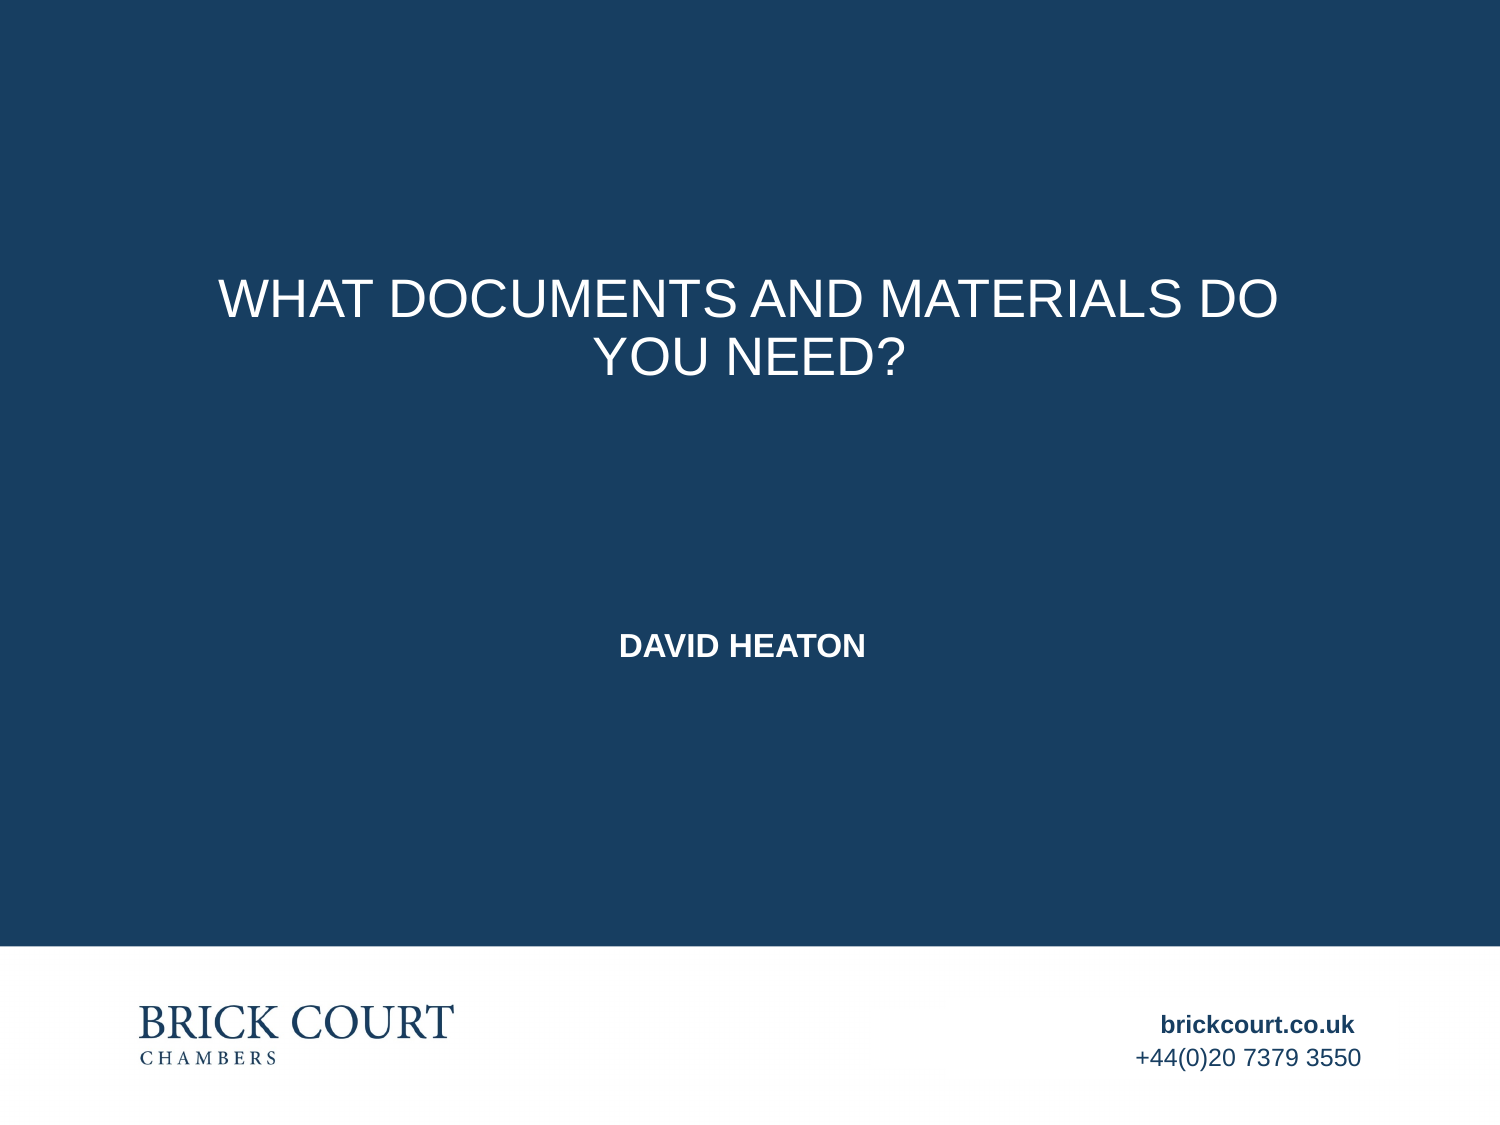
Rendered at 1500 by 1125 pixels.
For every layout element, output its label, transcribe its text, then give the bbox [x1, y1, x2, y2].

title What documents and materials do you need? [187, 196, 1313, 445]
list DAVID HEATON [187, 624, 1313, 785]
picture [0, 947, 1500, 1125]
footer brickcourt.co.uk +44(0)20 7379 3550 [871, 1008, 1378, 1069]
